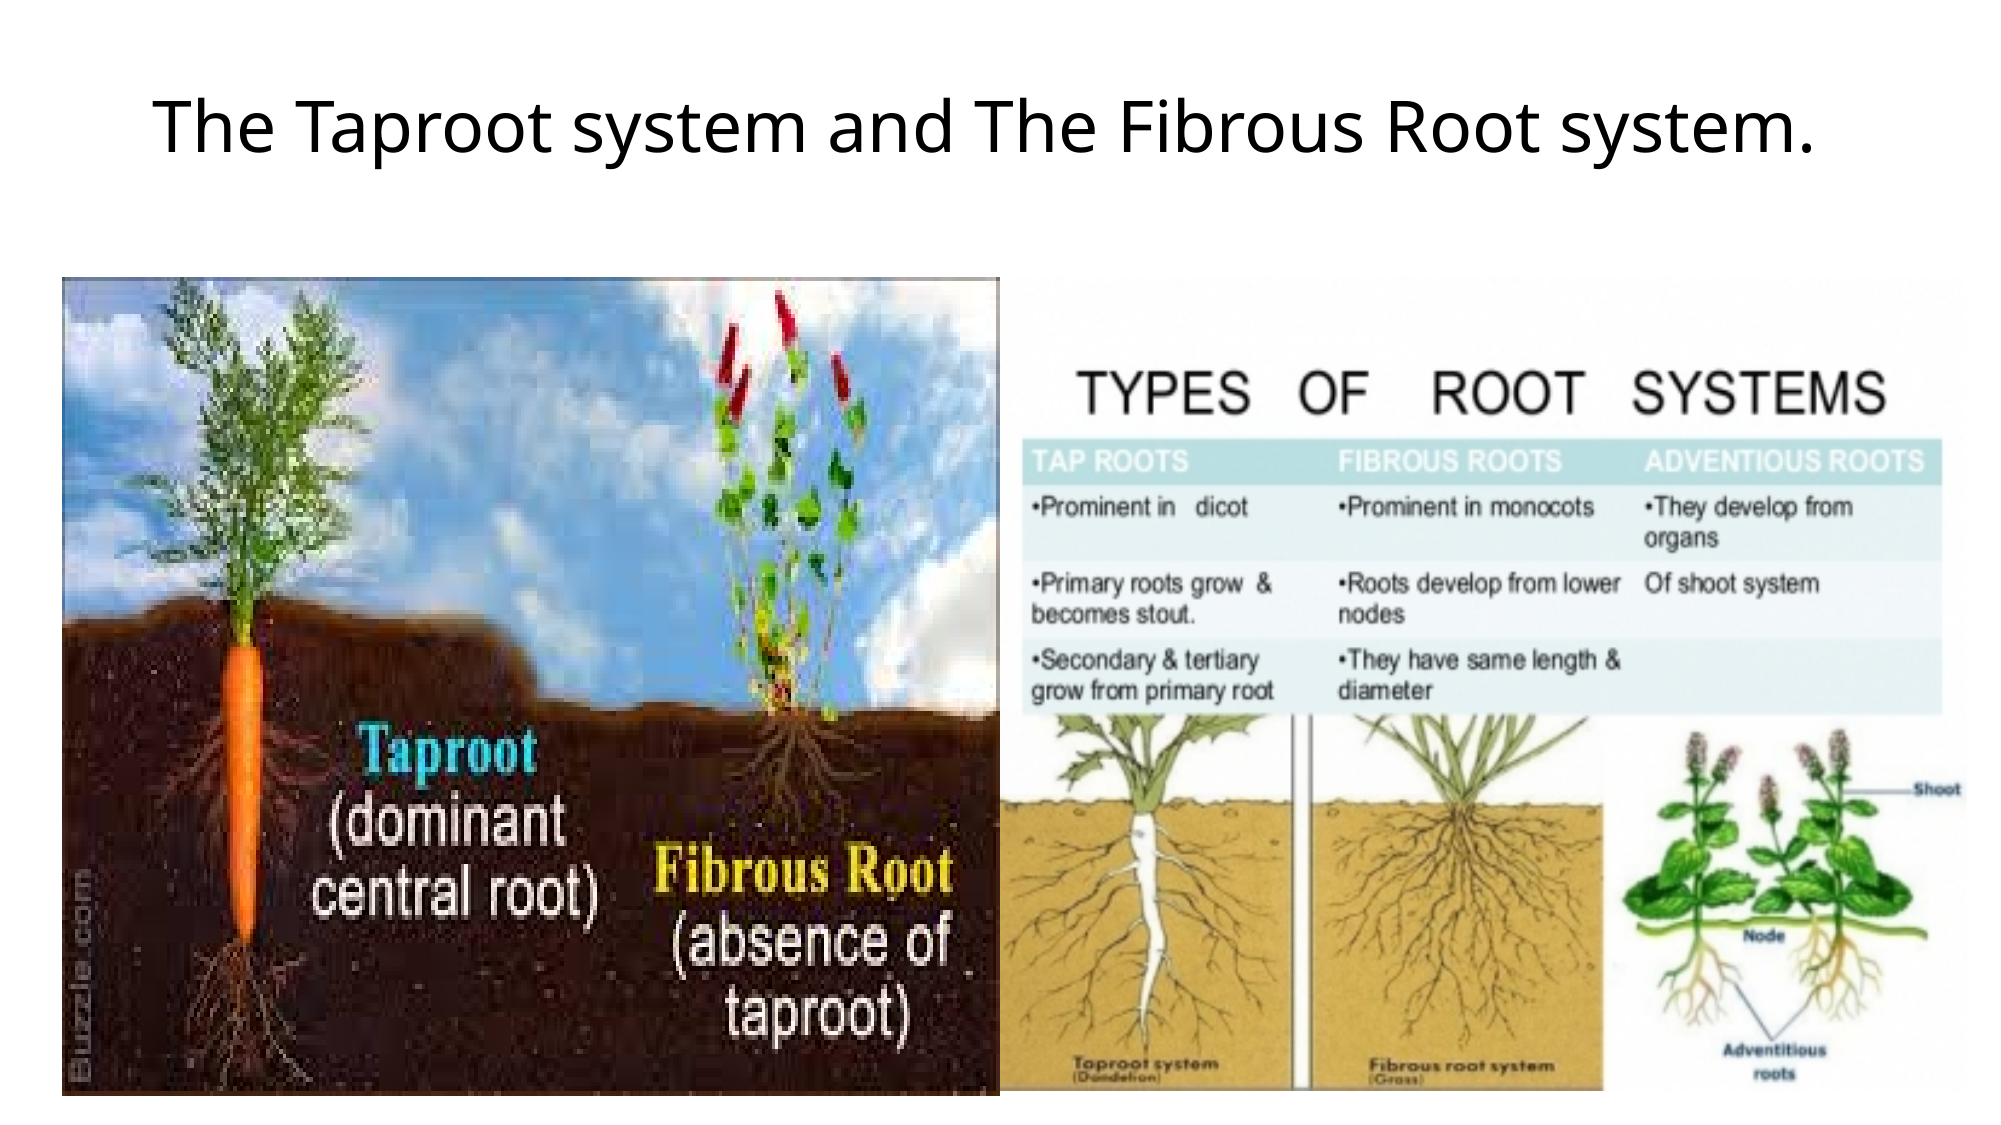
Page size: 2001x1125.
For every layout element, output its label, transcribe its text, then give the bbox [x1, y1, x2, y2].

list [1000, 277, 1967, 1091]
title The Taproot system and The Fibrous Root system. [137, 59, 1863, 198]
picture [61, 277, 1000, 1096]
